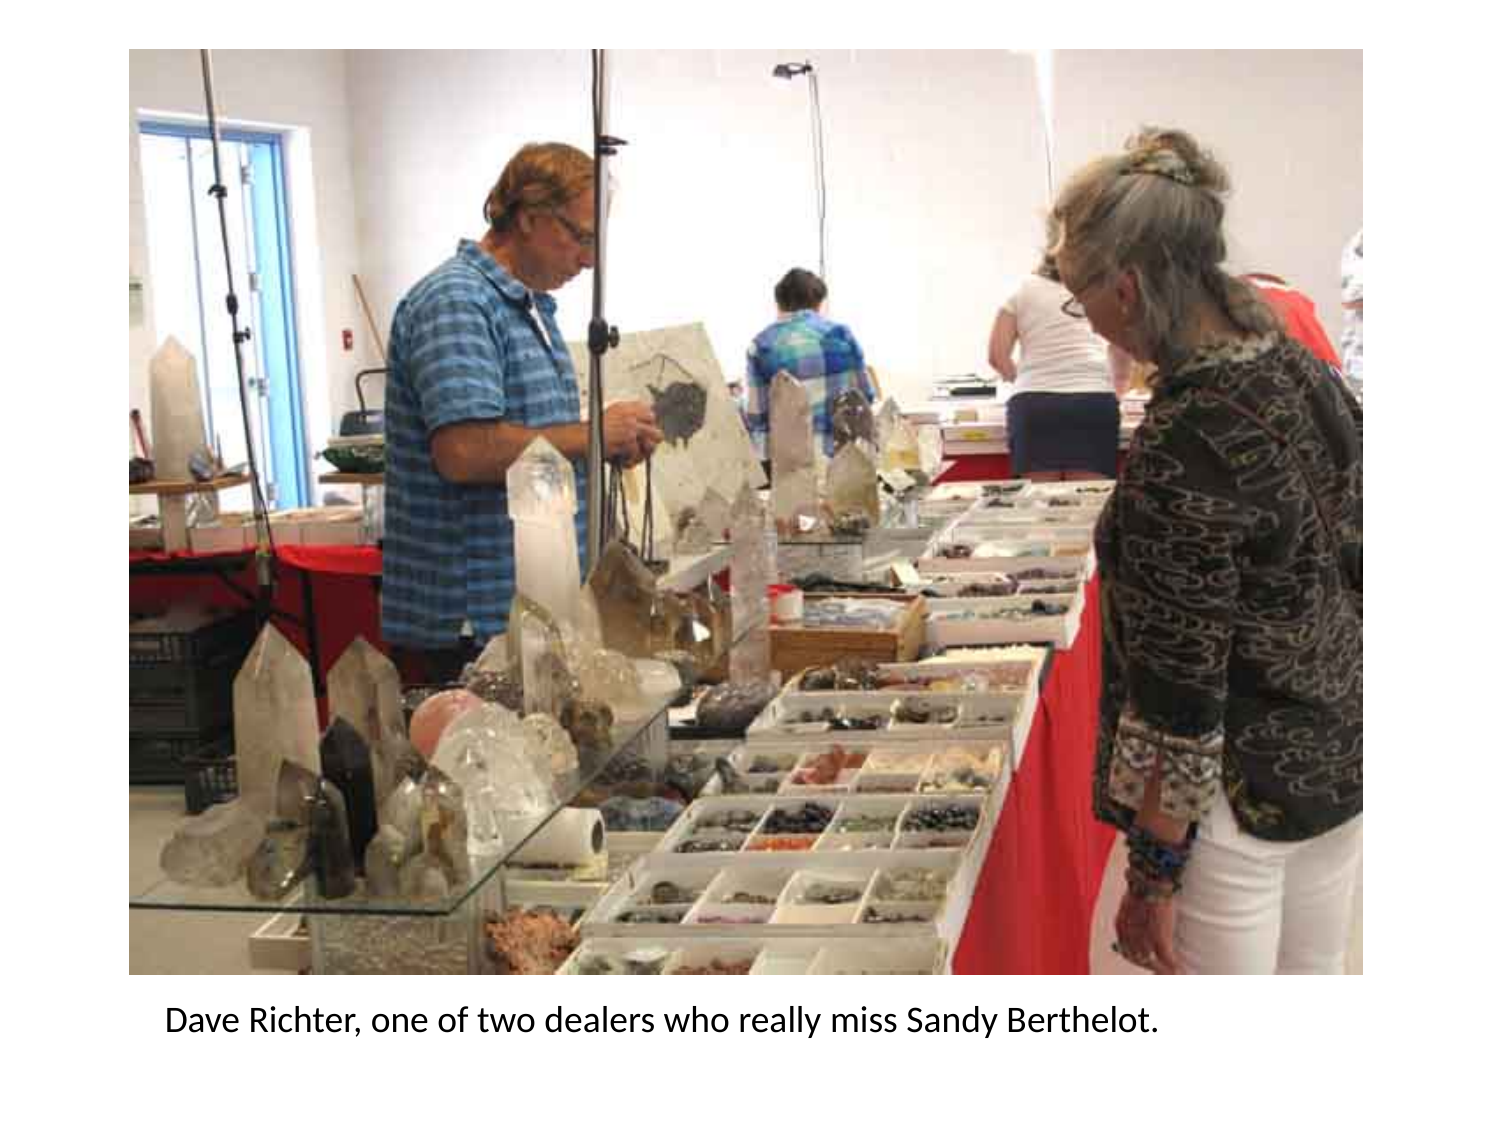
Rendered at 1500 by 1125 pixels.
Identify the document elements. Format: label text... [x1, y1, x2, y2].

picture [128, 49, 1363, 976]
text_box Dave Richter, one of two dealers who really miss Sandy Berthelot. [149, 987, 1363, 1048]
